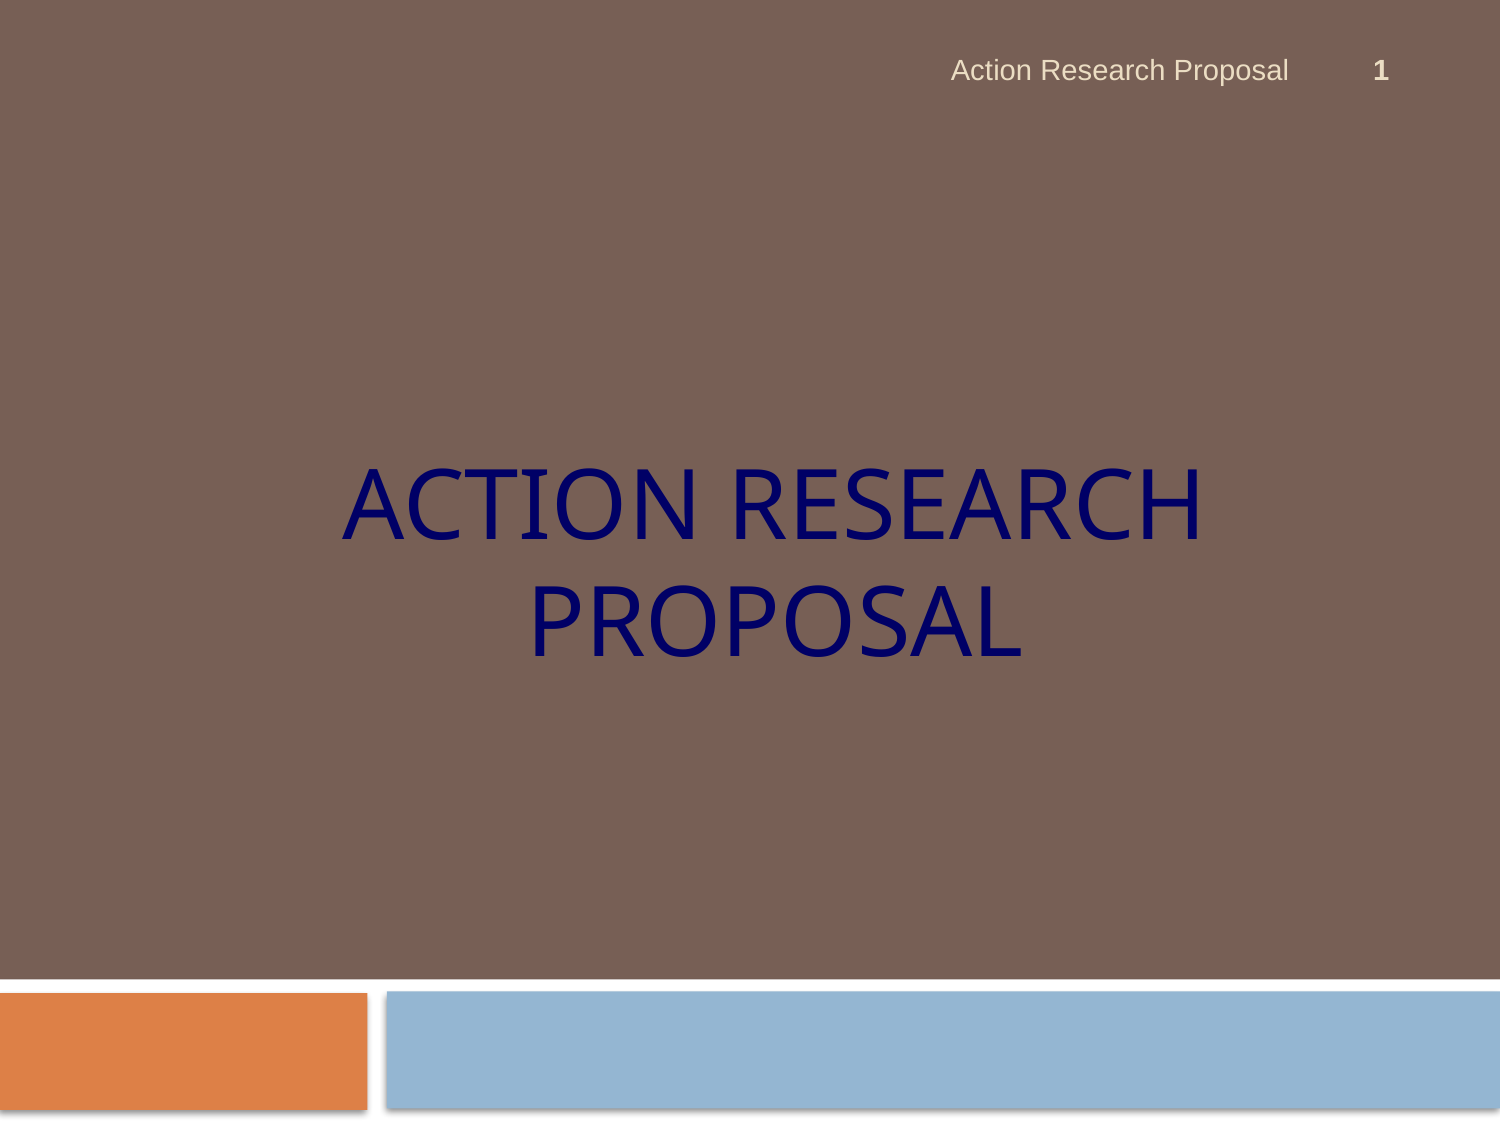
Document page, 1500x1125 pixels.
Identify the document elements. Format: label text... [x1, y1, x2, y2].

title Action Research Proposal [212, 75, 1338, 800]
footer Action Research Proposal [342, 38, 1305, 99]
slide_number 1 [1312, 37, 1450, 100]
